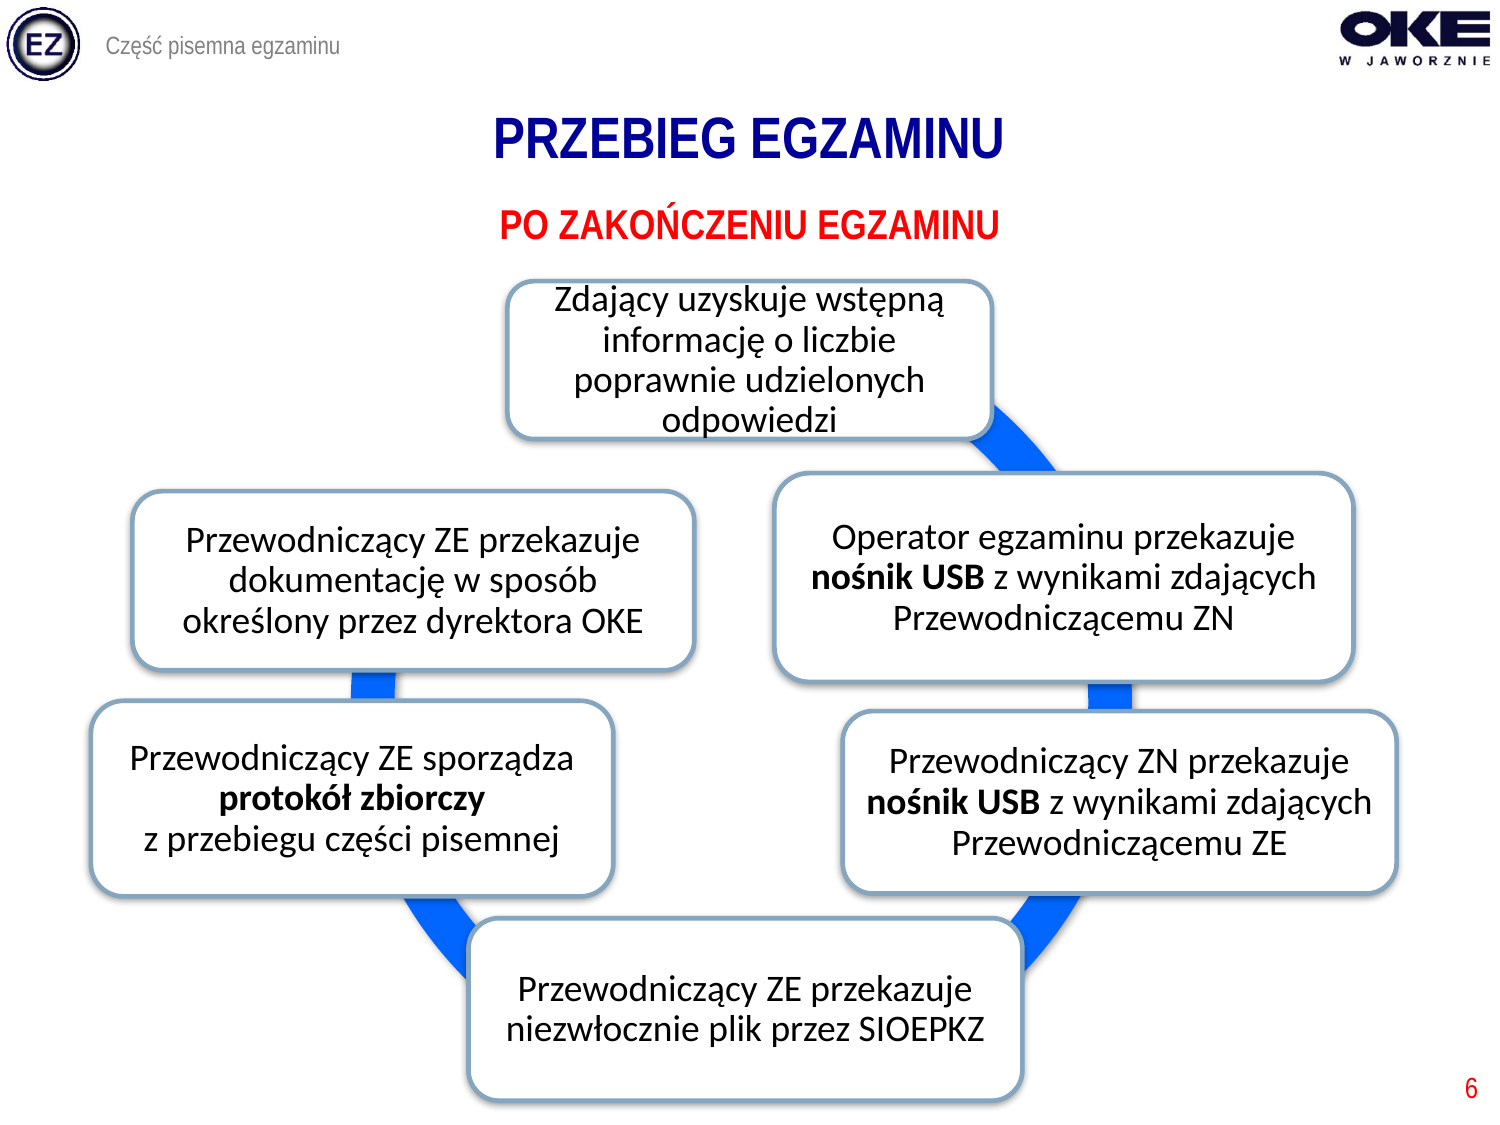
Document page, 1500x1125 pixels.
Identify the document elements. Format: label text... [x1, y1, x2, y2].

text_box Przewodniczący ZE przekazuje dokumentację w sposób określony przez dyrektora OKE [132, 491, 695, 671]
text_box [1088, 690, 1132, 708]
slide_number 6 [1155, 1056, 1494, 1117]
text_box [350, 679, 396, 698]
text_box Przewodniczący ZN przekazuje nośnik USB z wynikami zdających Przewodniczącemu ZE [842, 711, 1397, 894]
title PRZEBIEG EGZAMINU [102, 94, 1397, 185]
text_box Zdający uzyskuje wstępną informację o liczbie poprawnie udzielonych odpowiedzi [507, 281, 993, 440]
text_box Przewodniczący ZE przekazuje niezwłocznie plik przez SIOEPKZ [468, 918, 1023, 1101]
text_box [976, 406, 1056, 470]
text_box [406, 904, 475, 976]
text_box Operator egzaminu przekazuje nośnik USB z wynikami zdających Przewodniczącemu ZN [774, 473, 1354, 682]
picture [4, 4, 82, 82]
text_box PO ZAKOŃCZENIU EGZAMINU [357, 181, 1143, 272]
picture [1336, 8, 1494, 69]
text_box [1010, 902, 1078, 968]
text_box Przewodniczący ZE sporządza protokół zbiorczy z przebiegu części pisemnej [90, 700, 614, 897]
text_box Część pisemna egzaminu [90, 22, 492, 68]
